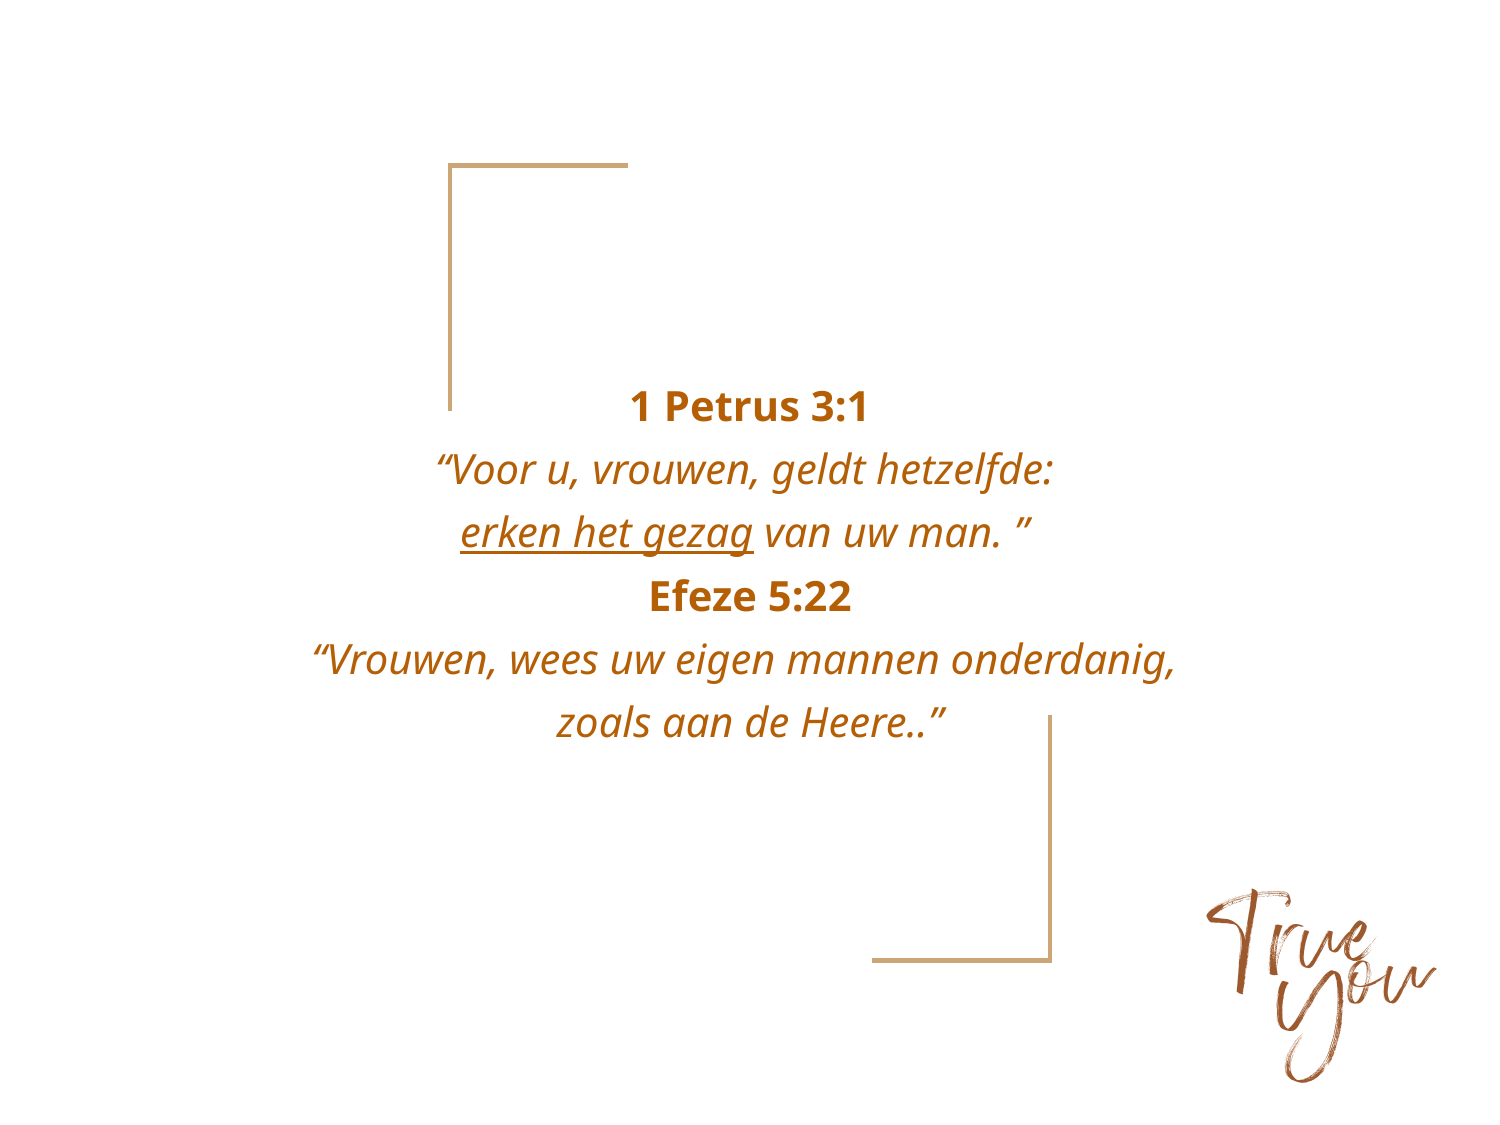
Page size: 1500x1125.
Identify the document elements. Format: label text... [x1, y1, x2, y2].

picture [1183, 877, 1476, 1097]
subtitle 1 Petrus 3:1 “Voor u, vrouwen, geldt hetzelfde: erken het gezag van uw man. ” Efeze 5:22 “Vrouwen, wees uw eigen mannen onderdanig, zoals aan de Heere..” [153, 371, 1347, 754]
